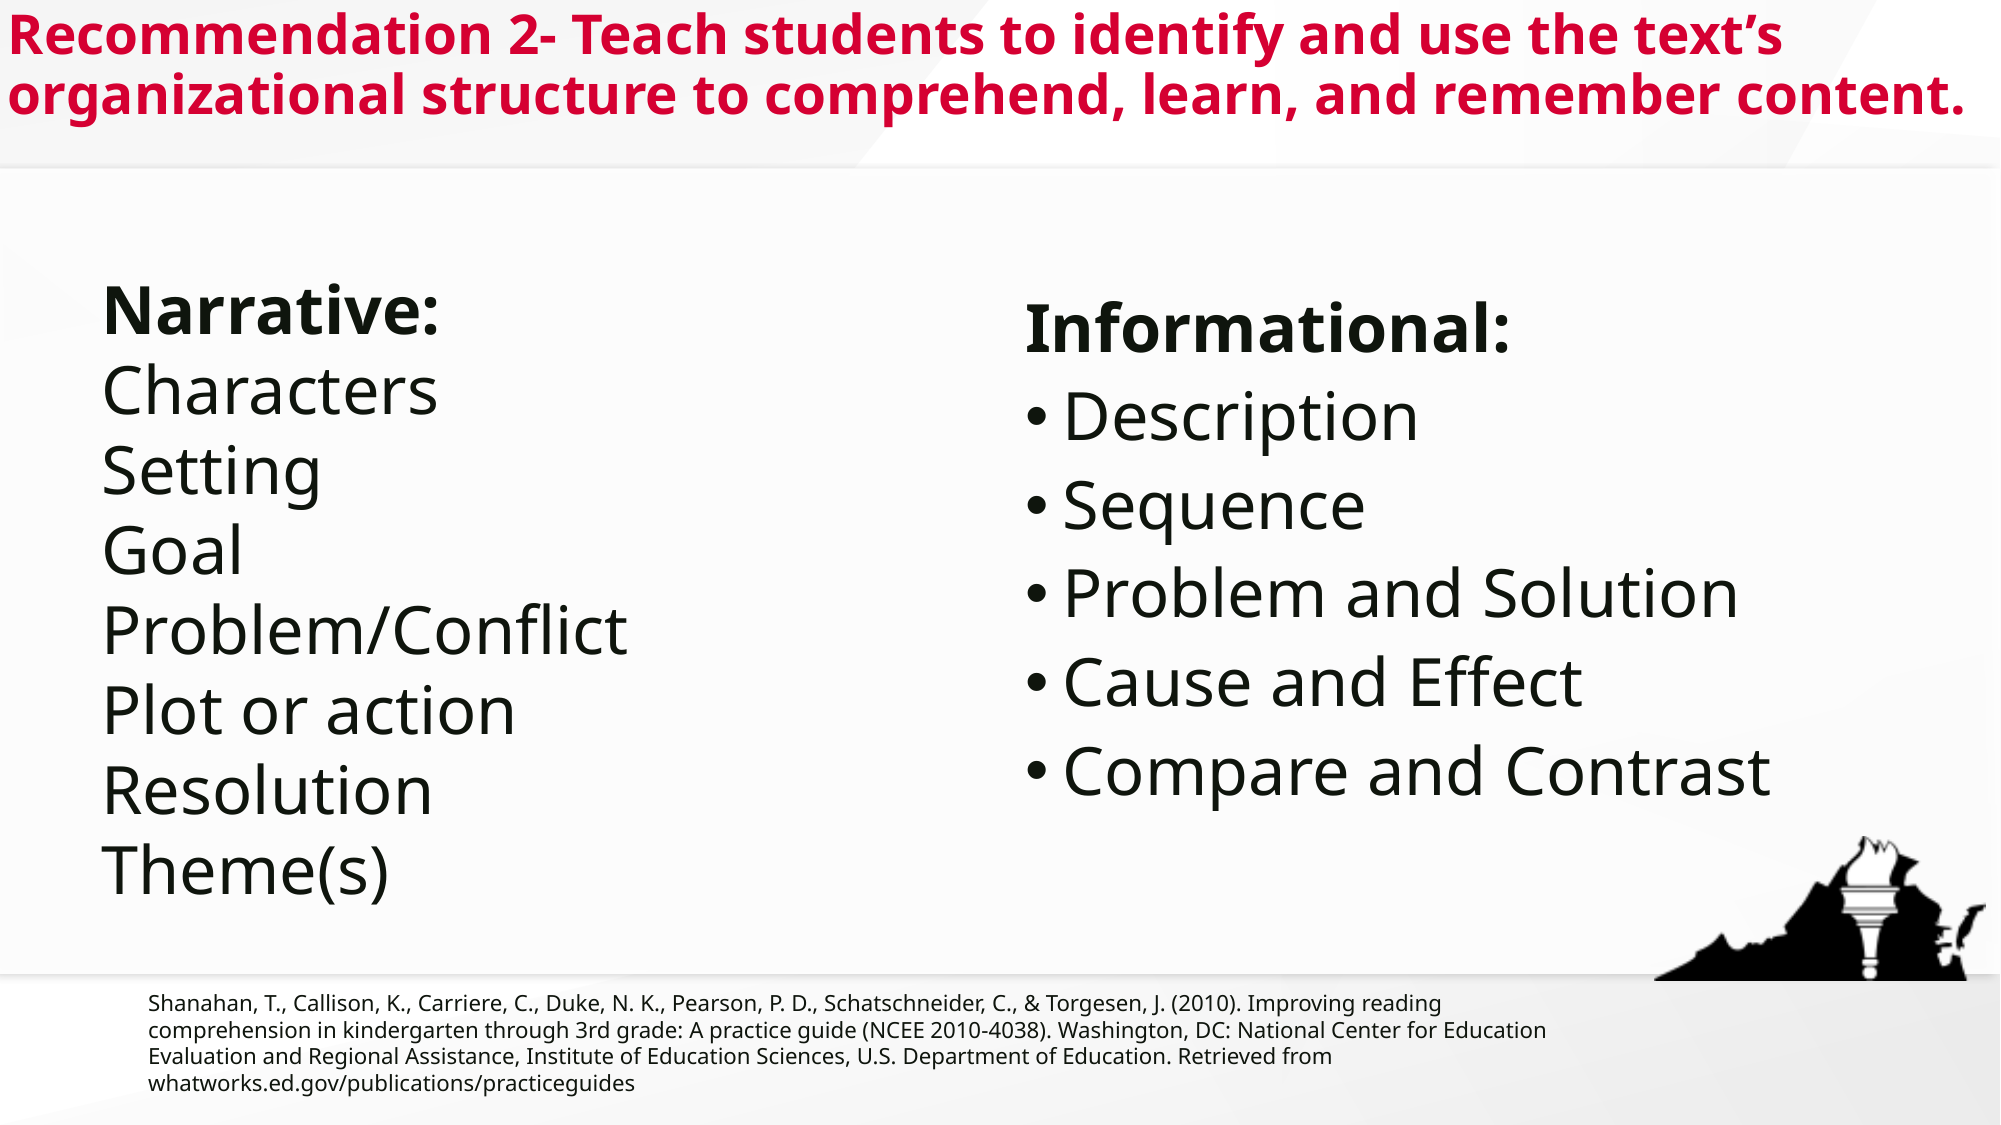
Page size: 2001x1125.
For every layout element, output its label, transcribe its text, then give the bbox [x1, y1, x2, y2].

picture [0, 836, 2000, 1125]
text_box Shanahan, T., Callison, K., Carriere, C., Duke, N. K., Pearson, P. D., Schatschneider, C., & Torgesen, J. (2010). Improving reading comprehension in kindergarten through 3rd grade: A practice guide (NCEE 2010-4038). Washington, DC: National Center for Education Evaluation and Regional Assistance, Institute of Education Sciences, U.S. Department of Education. Retrieved from whatworks.ed.gov/publications/practiceguides [133, 982, 1600, 1104]
text_box Narrative: Characters Setting Goal Problem/Conflict Plot or action Resolution Theme(s) [86, 260, 905, 916]
title Recommendation 2- Teach students to identify and use the text’s organizational structure to comprehend, learn, and remember content. [0, 0, 2000, 242]
list Informational: Description Sequence Problem and Solution Cause and Effect Compare and Contrast [1010, 287, 1963, 896]
